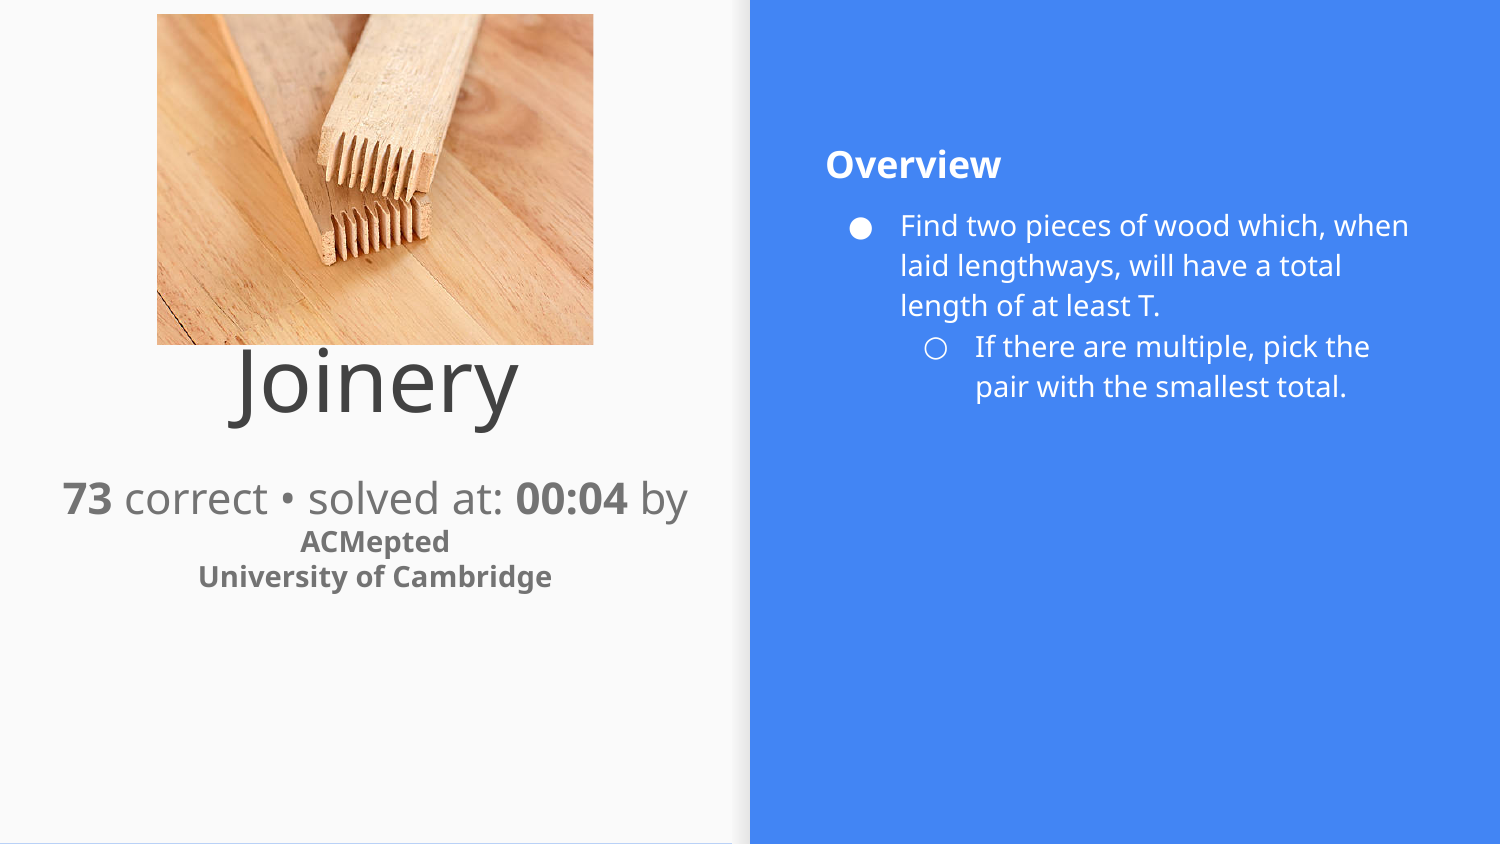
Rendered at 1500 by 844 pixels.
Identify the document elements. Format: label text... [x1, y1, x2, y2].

picture [156, 13, 594, 346]
subtitle 73 correct • solved at: 00:04 by ACMepted University of Cambridge [43, 455, 708, 711]
title Joinery [0, 202, 787, 446]
list Overview Find two pieces of wood which, when laid lengthways, will have a total length of at least T. If there are multiple, pick the pair with the smallest total. [810, 118, 1440, 725]
